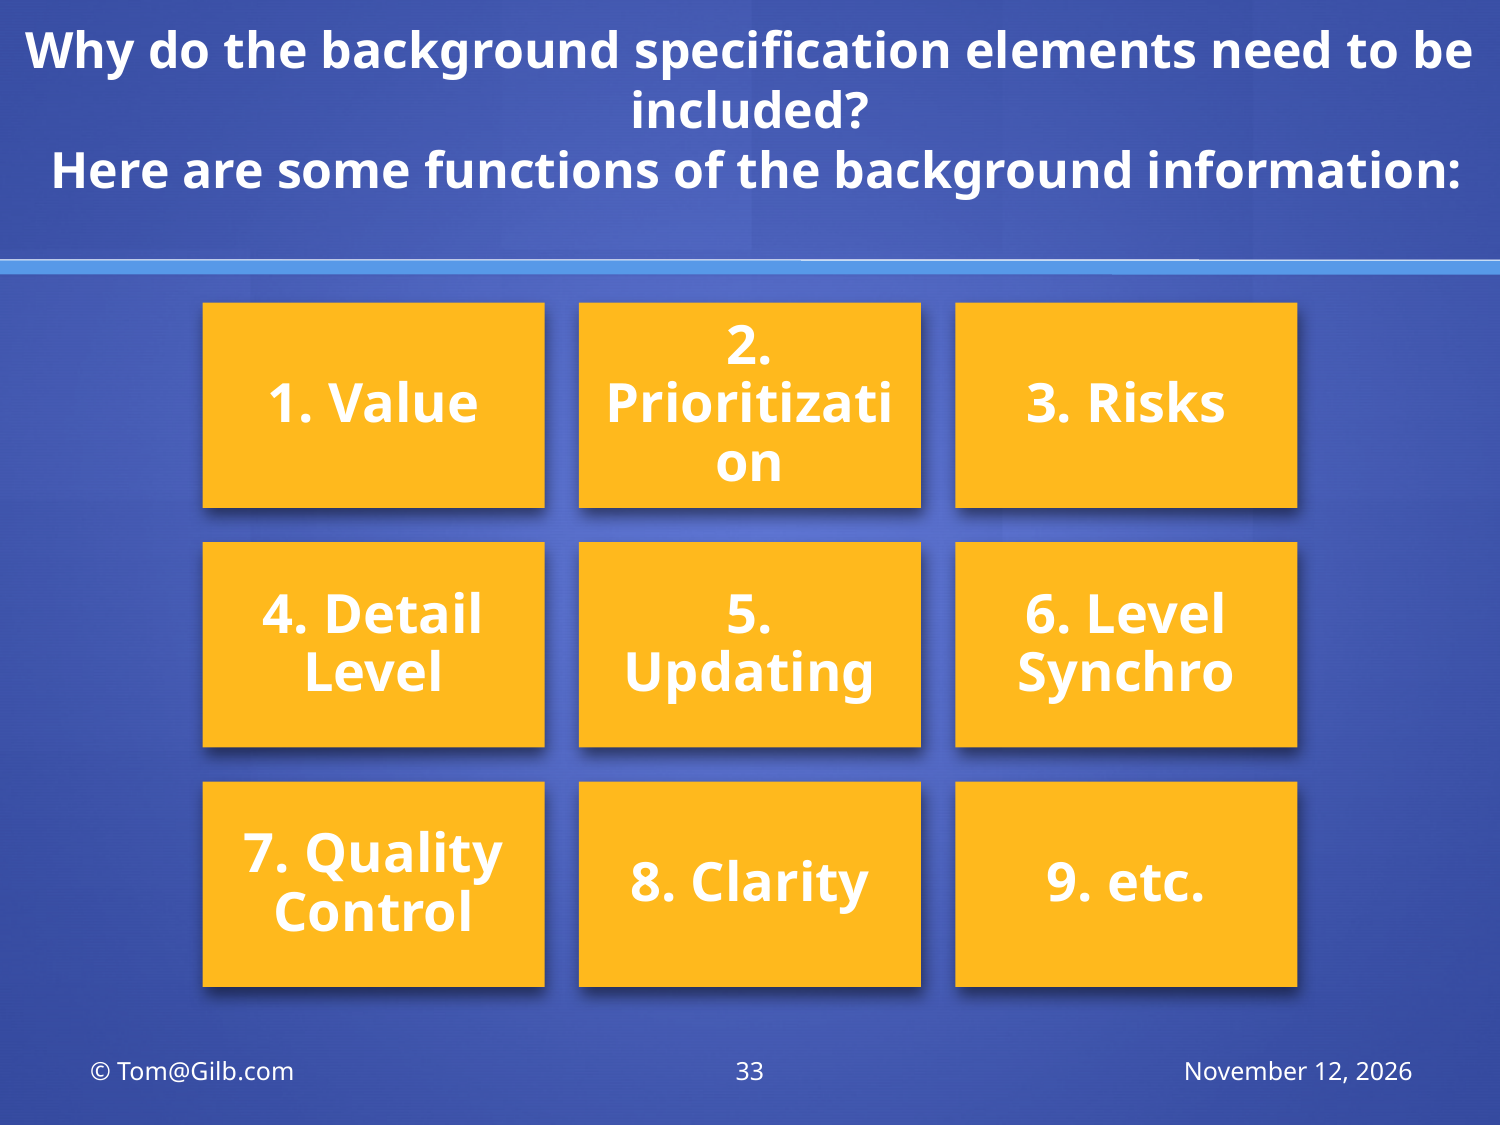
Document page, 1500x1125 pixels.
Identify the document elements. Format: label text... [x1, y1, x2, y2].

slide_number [1077, 1042, 1428, 1103]
slide_number 33 [699, 1042, 800, 1103]
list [73, 300, 1426, 989]
title Why do the background specification elements need to be included? Here are some functions of the background information: [0, 45, 1500, 233]
footer © Tom@Gilb.com [75, 1042, 550, 1103]
